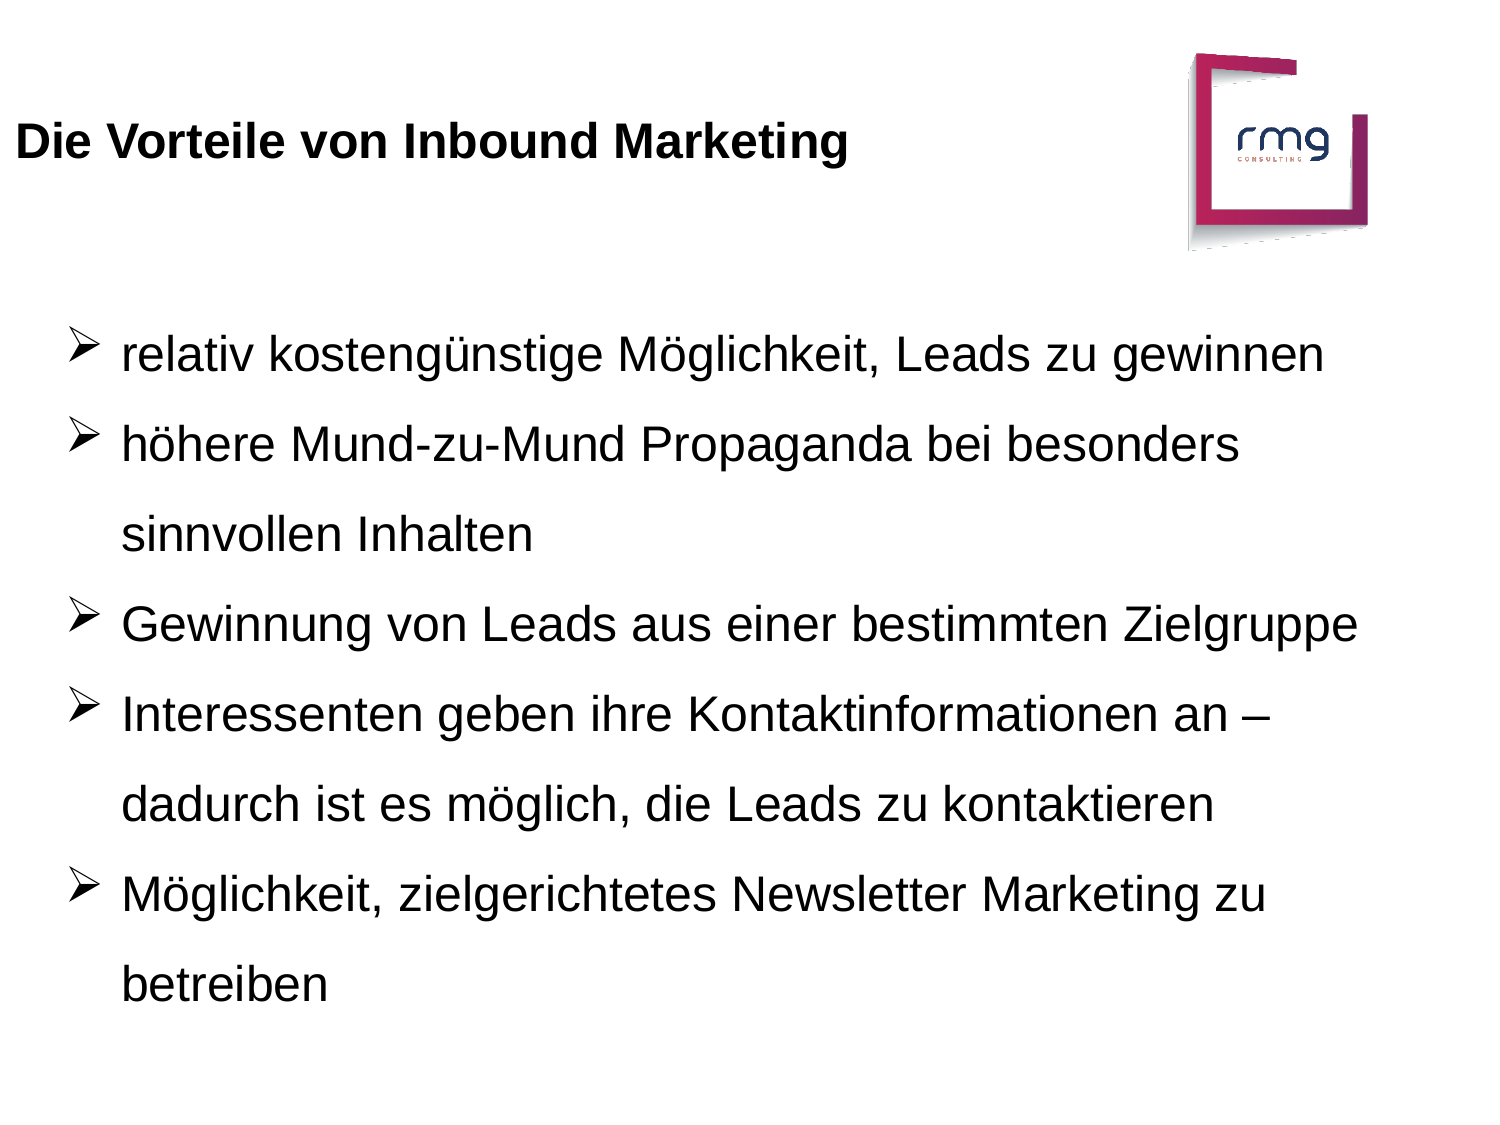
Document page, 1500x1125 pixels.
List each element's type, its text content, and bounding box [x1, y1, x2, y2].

title Die Vorteile von Inbound Marketing [0, 37, 1022, 241]
picture [1147, 6, 1417, 272]
text_box relativ kostengünstige Möglichkeit, Leads zu gewinnen höhere Mund-zu-Mund Propaganda bei besonders sinnvollen Inhalten Gewinnung von Leads aus einer bestimmten Zielgruppe Interessenten geben ihre Kontaktinformationen an – dadurch ist es möglich, die Leads zu kontaktieren Möglichkeit, zielgerichtetes Newsletter Marketing zu betreiben [50, 283, 1438, 1019]
